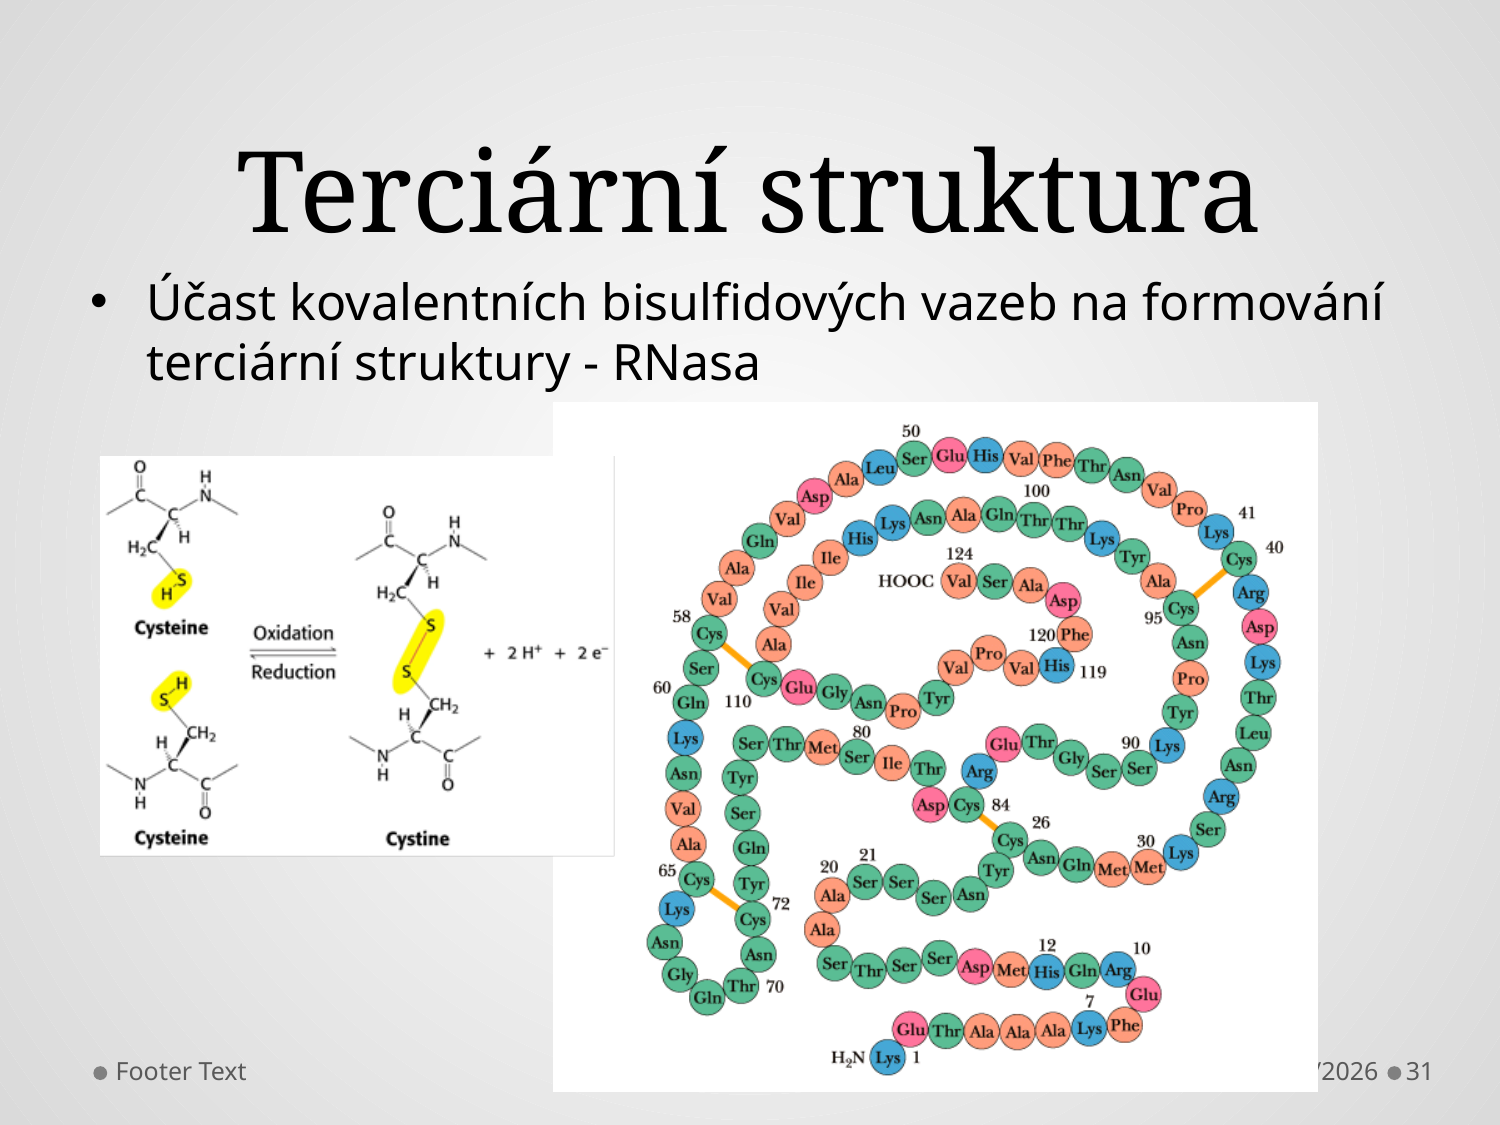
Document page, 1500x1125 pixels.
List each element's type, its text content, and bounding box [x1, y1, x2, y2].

title Terciární struktura [0, 0, 1500, 263]
footer Footer Text [108, 1042, 576, 1103]
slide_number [1043, 1099, 1386, 1103]
list Účast kovalentních bisulfidových vazeb na formování terciární struktury - RNasa [75, 262, 1425, 1005]
slide_number 31 [1401, 1099, 1494, 1103]
picture [100, 402, 1500, 1092]
